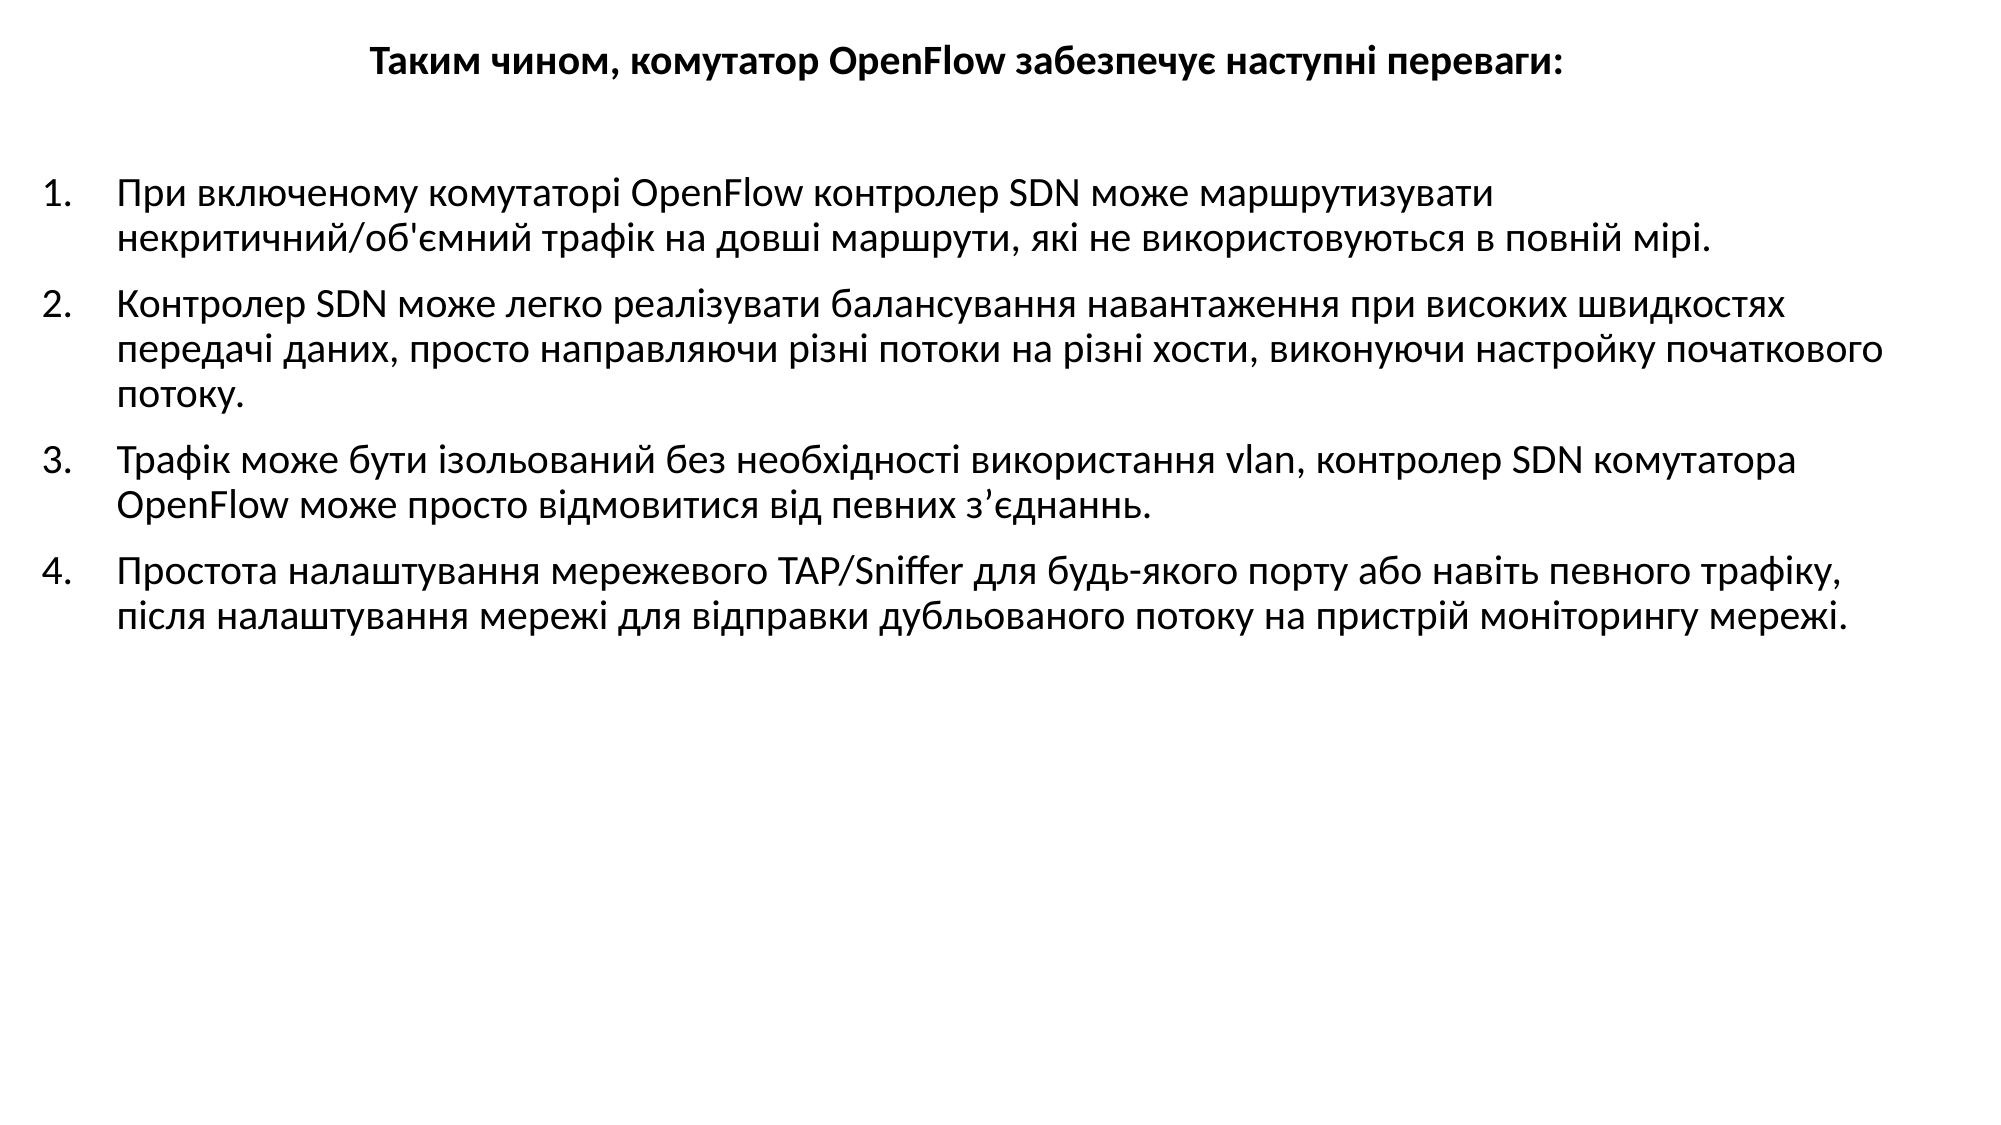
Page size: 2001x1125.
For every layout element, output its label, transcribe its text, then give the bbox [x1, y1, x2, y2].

list Таким чином, комутатор OpenFlow забезпечує наступні переваги: ​​ При включеному комутаторі OpenFlow контролер SDN може маршрутизувати некритичний/об'ємний трафік на довші маршрути, які не використовуються в повній мірі. Контролер SDN може легко реалізувати балансування навантаження при високих швидкостях передачі даних, просто направляючи різні потоки на різні хости, виконуючи настройку початкового потоку. Трафік може бути ізольований без необхідності використання vlan, контролер SDN комутатора OpenFlow може просто відмовитися від певних з’єднаннь. Простота налаштування мережевого TAP/Sniffer для будь-якого порту або навіть певного трафіку, після налаштування мережі для відправки дубльованого потоку на пристрій моніторингу мережі. [26, 31, 1918, 1016]
